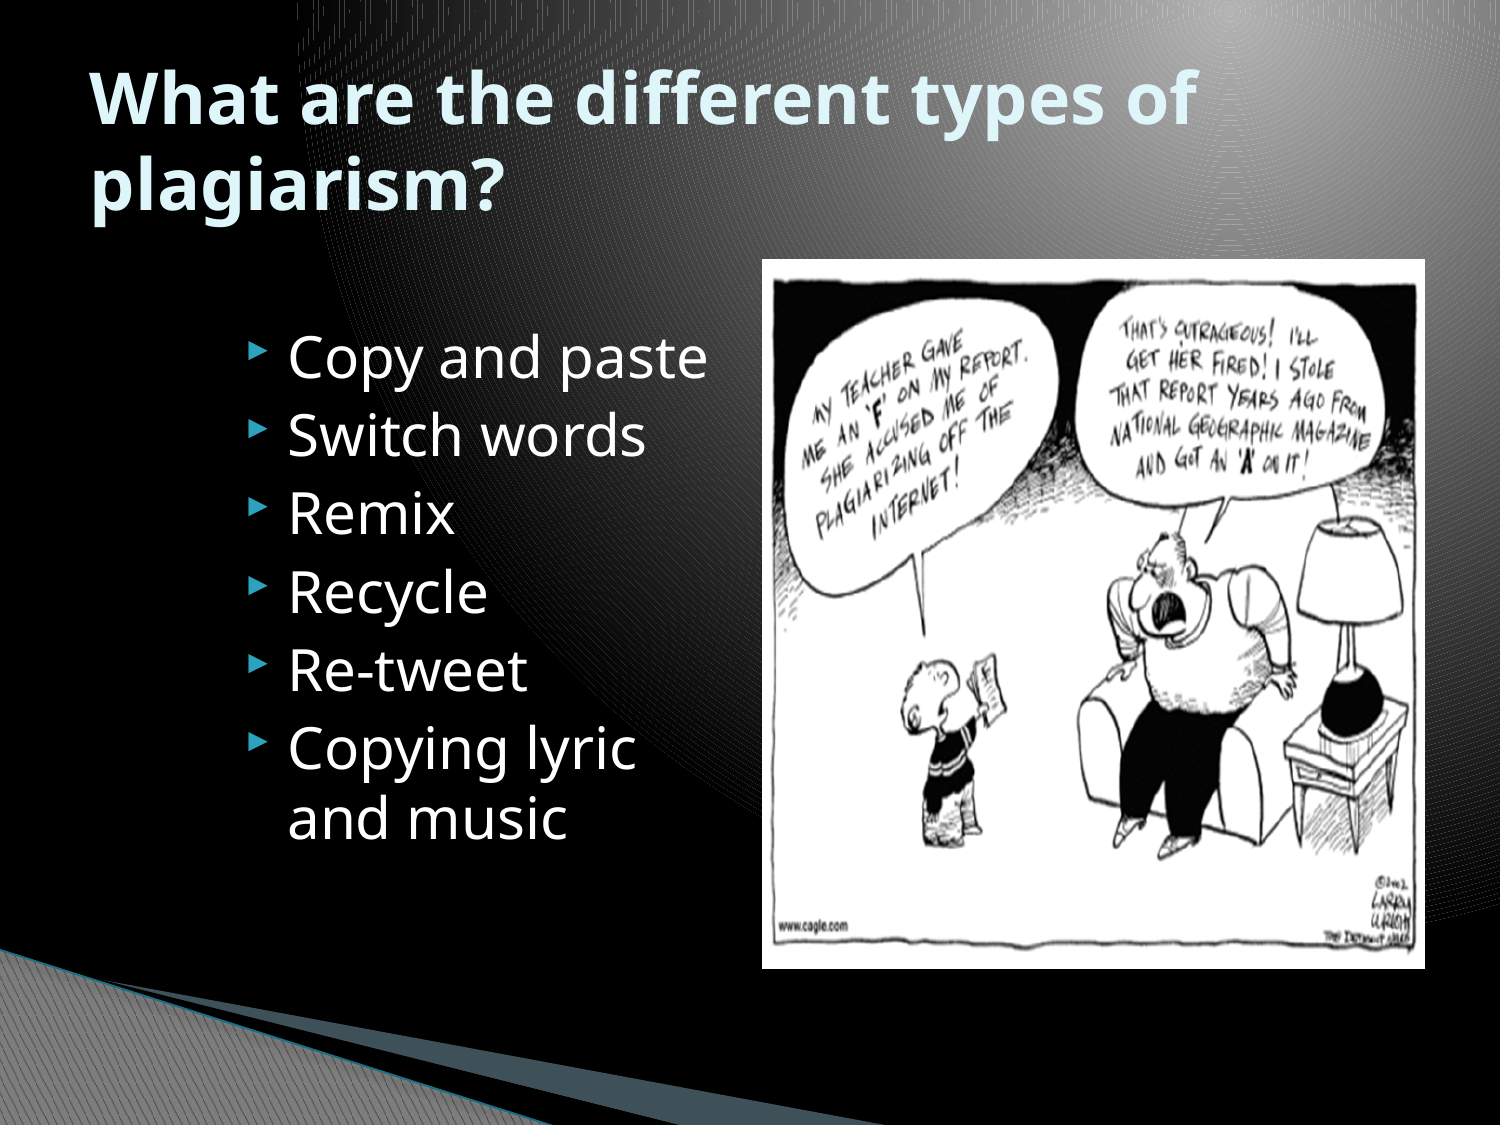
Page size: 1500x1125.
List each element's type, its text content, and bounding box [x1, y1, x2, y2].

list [762, 259, 1426, 969]
title What are the different types of plagiarism? [75, 45, 1425, 233]
list Copy and paste Switch words Remix Recycle Re-tweet Copying lyric and music [212, 312, 763, 1055]
picture [0, 952, 543, 1125]
